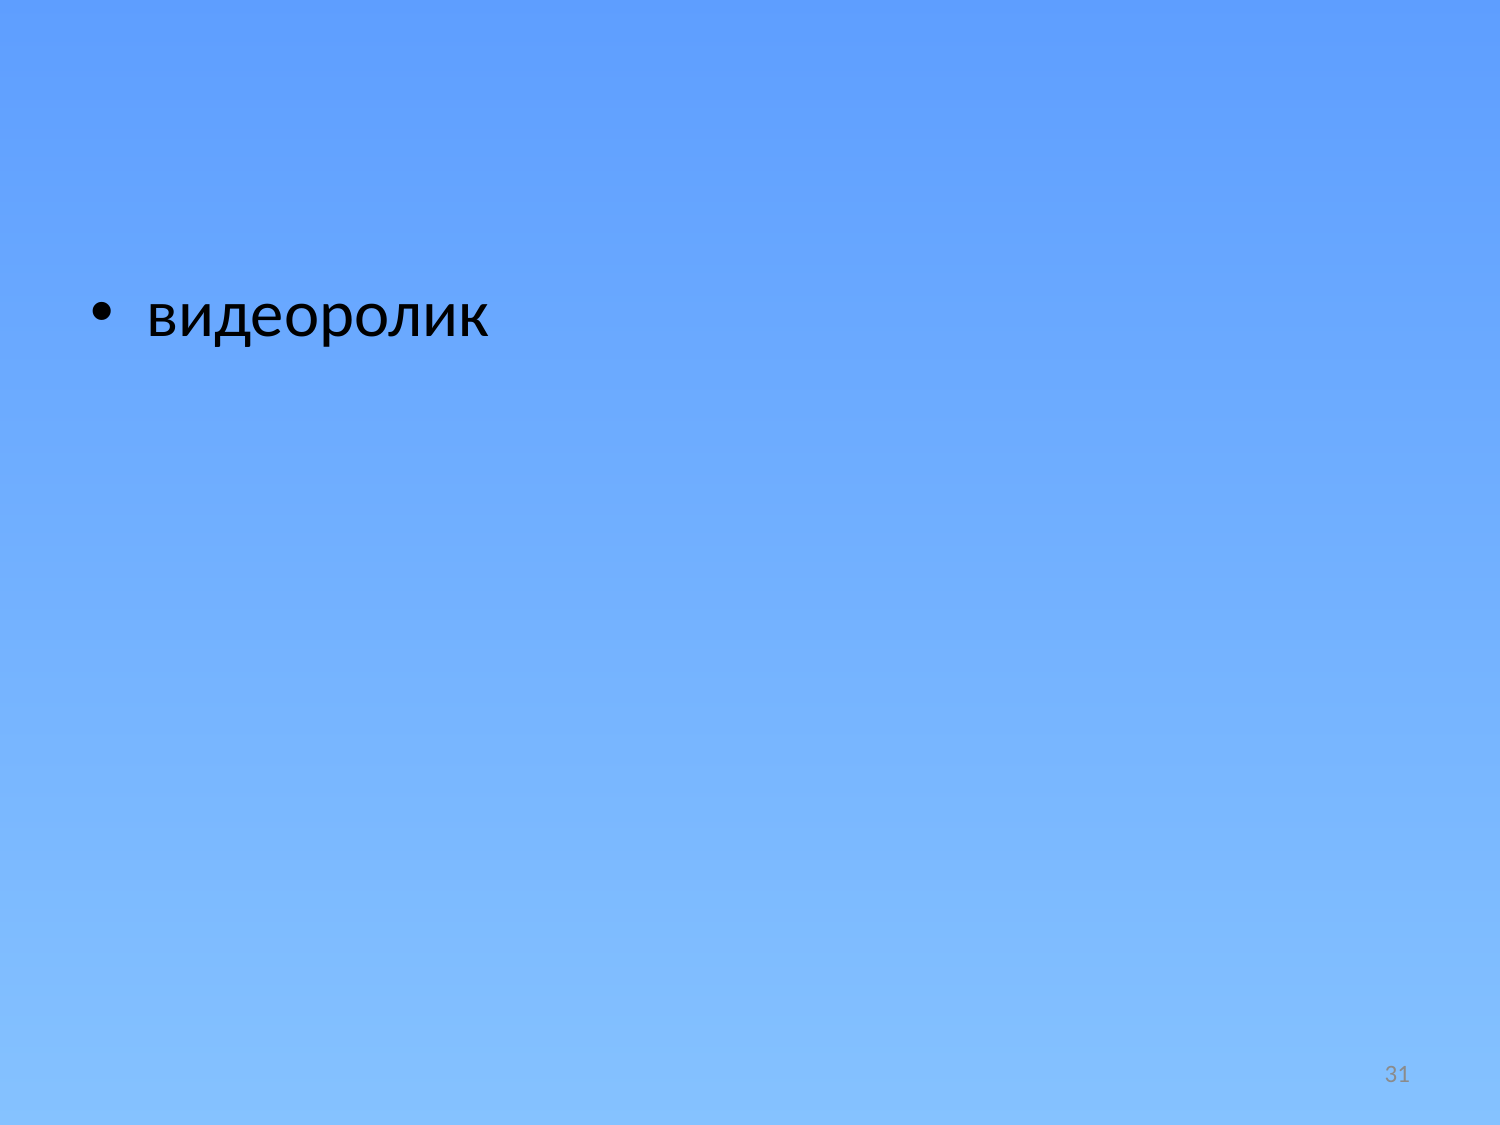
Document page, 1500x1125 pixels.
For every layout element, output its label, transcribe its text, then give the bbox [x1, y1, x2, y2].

slide_number 31 [1074, 1042, 1425, 1103]
list видеоролик [75, 262, 1425, 1005]
